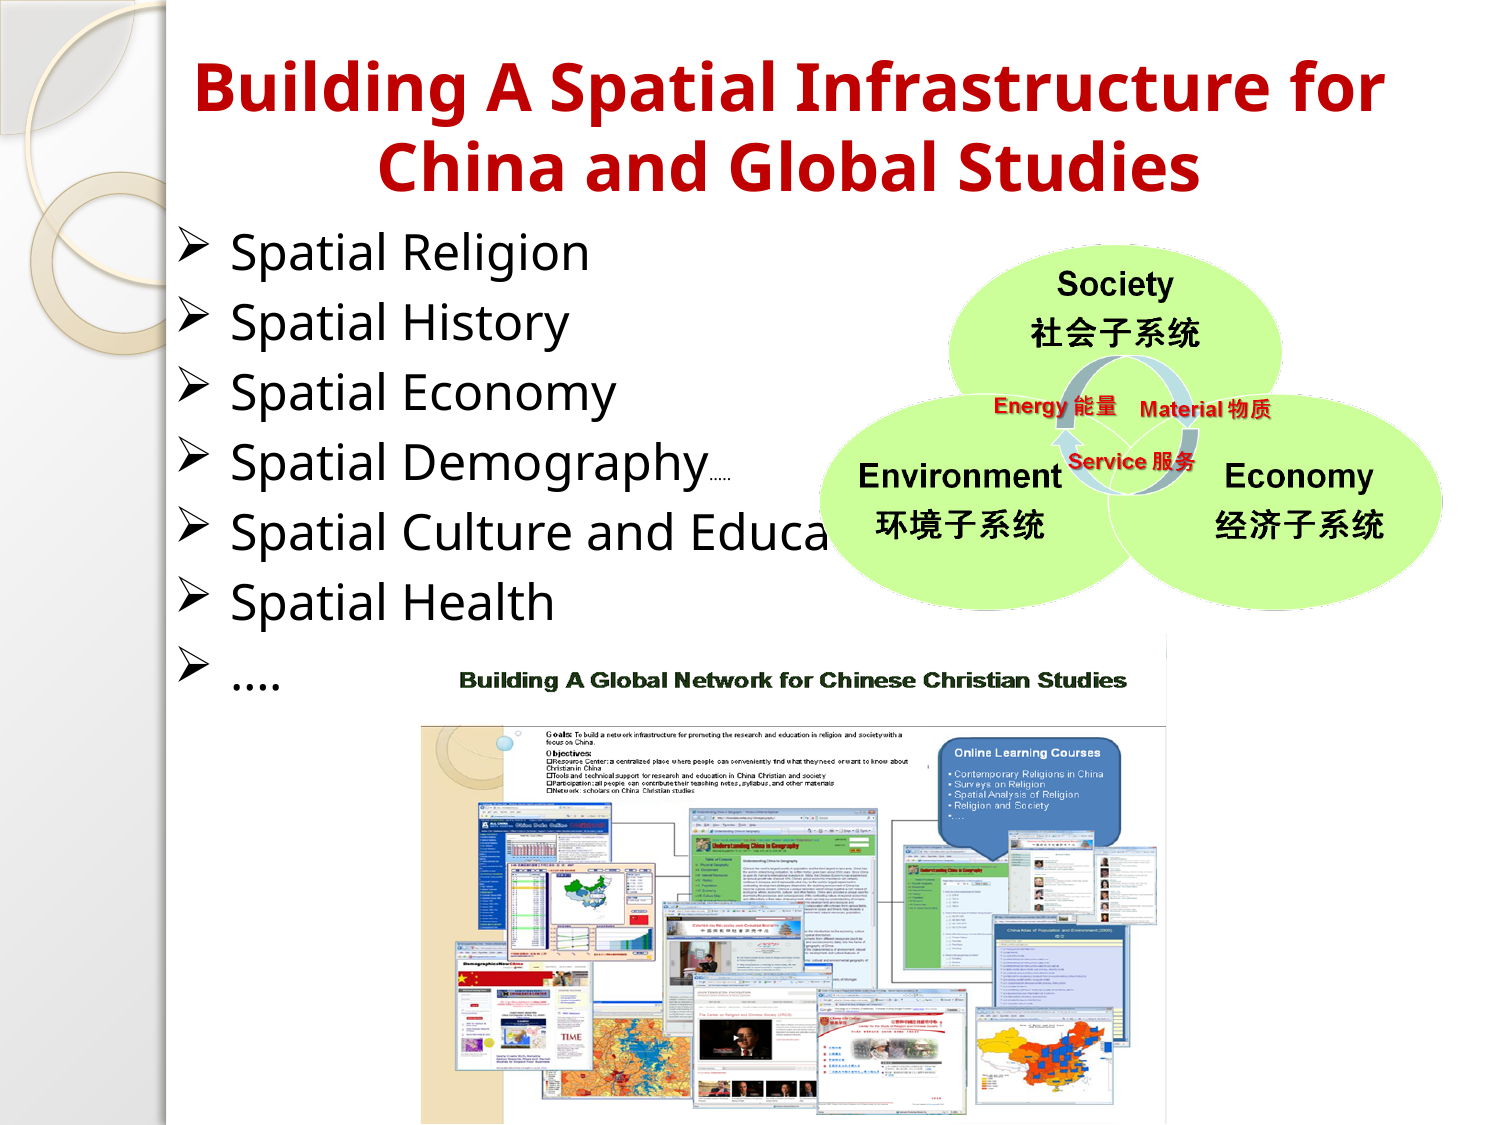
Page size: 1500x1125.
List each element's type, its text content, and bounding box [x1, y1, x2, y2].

picture [818, 243, 1443, 611]
text_box Spatial Religion Spatial History Spatial Economy Spatial Demography….. Spatial Culture and Education Spatial Health …. [159, 213, 1427, 710]
picture [419, 632, 1167, 1125]
title Building A Spatial Infrastructure for China and Global Studies [156, 64, 1424, 185]
